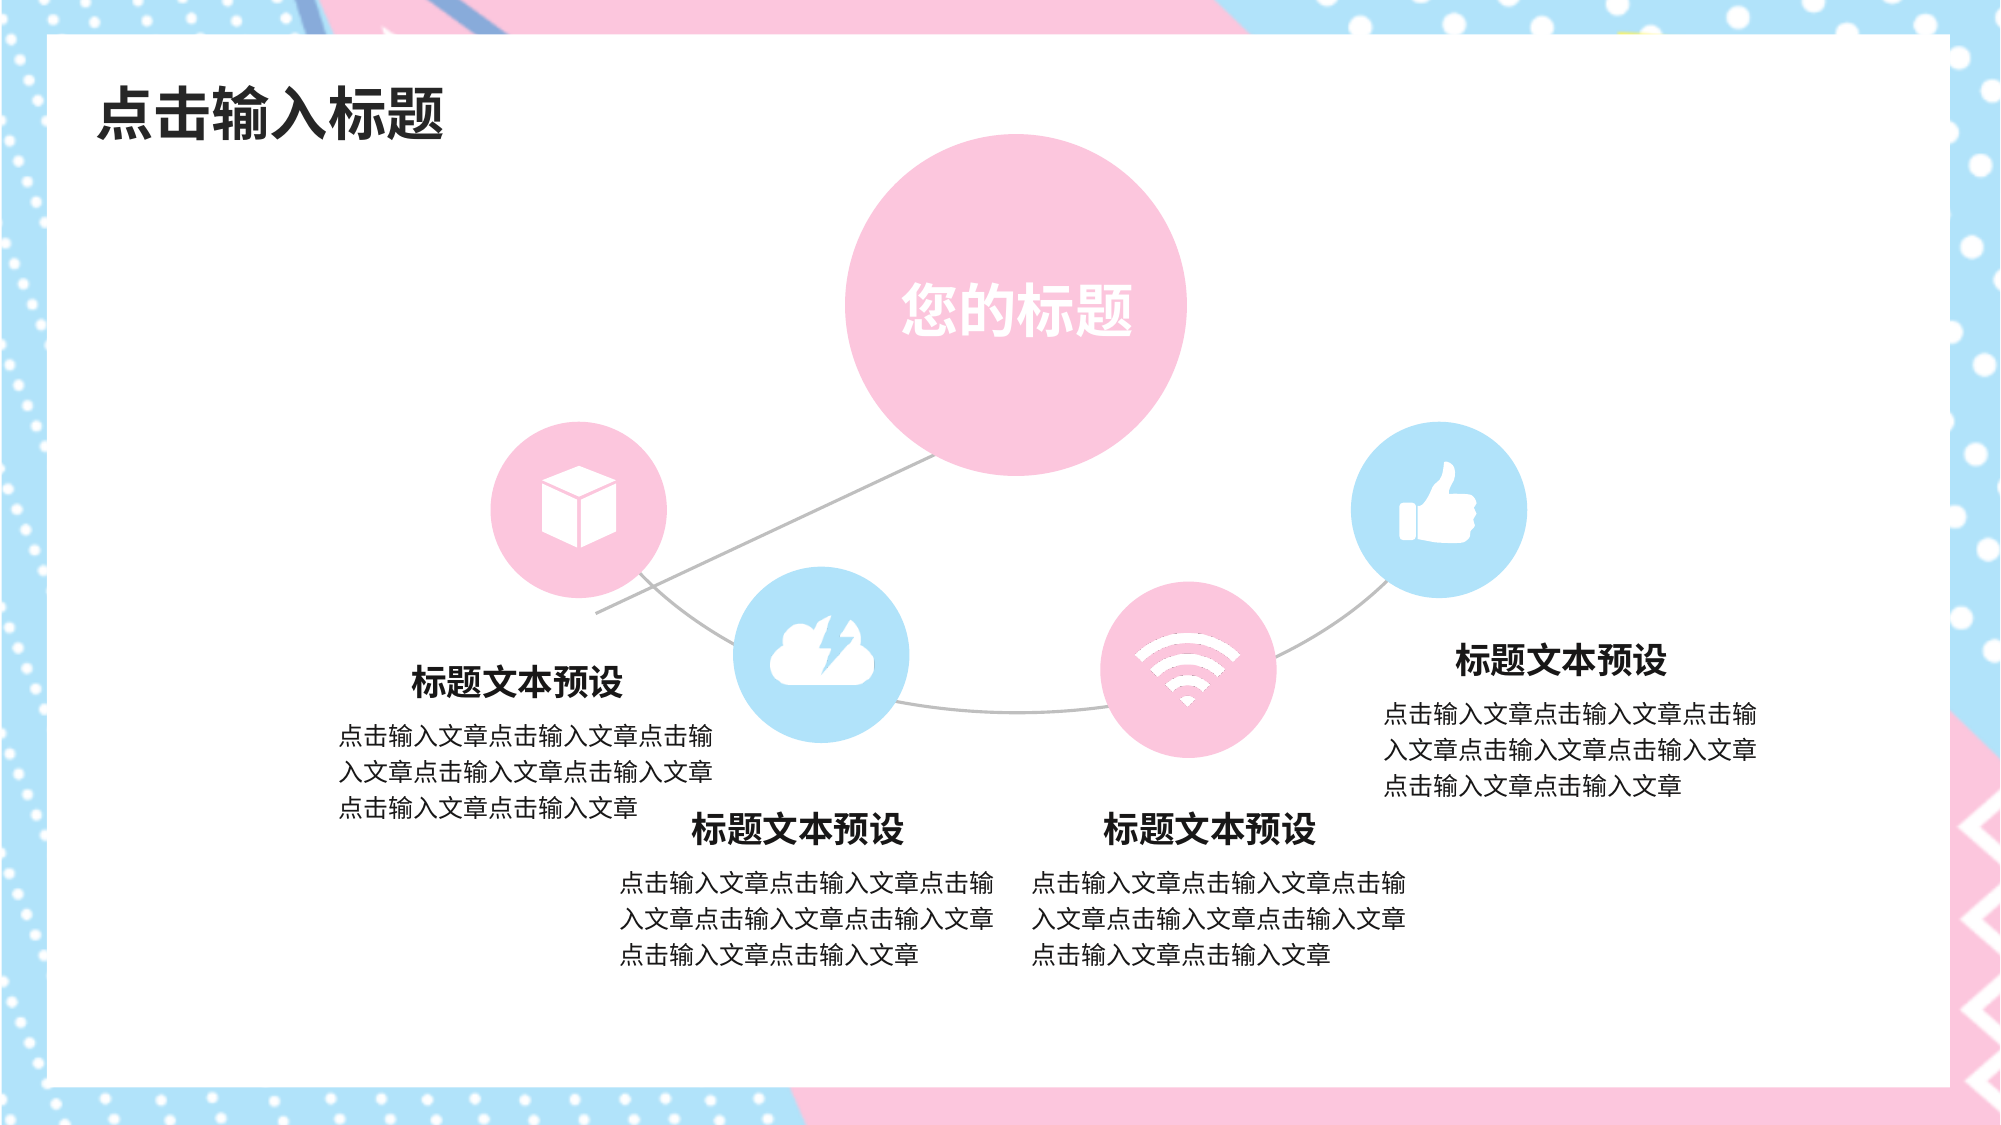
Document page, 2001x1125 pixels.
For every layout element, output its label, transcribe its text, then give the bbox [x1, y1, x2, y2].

text_box 点击输入文章点击输入文章点击输入文章点击输入文章点击输入文章点击输入文章点击输入文章 [1368, 685, 1785, 777]
text_box 点击输入文章点击输入文章点击输入文章点击输入文章点击输入文章点击输入文章点击输入文章 [1016, 854, 1433, 946]
text_box 点击输入标题 [80, 69, 460, 155]
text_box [1100, 581, 1277, 758]
text_box 点击输入文章点击输入文章点击输入文章点击输入文章点击输入文章点击输入文章点击输入文章 [324, 707, 741, 799]
text_box 点击输入文章点击输入文章点击输入文章点击输入文章点击输入文章点击输入文章点击输入文章 [604, 854, 1016, 946]
text_box 标题文本预设 [1089, 799, 1450, 857]
text_box [665, 514, 1369, 714]
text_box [1350, 421, 1528, 599]
picture [3, 0, 2001, 1125]
text_box 标题文本预设 [676, 799, 1038, 857]
text_box 标题文本预设 [396, 652, 733, 711]
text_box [844, 134, 1187, 476]
text_box 标题文本预设 [1440, 630, 1801, 688]
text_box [490, 421, 667, 599]
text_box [733, 566, 910, 744]
